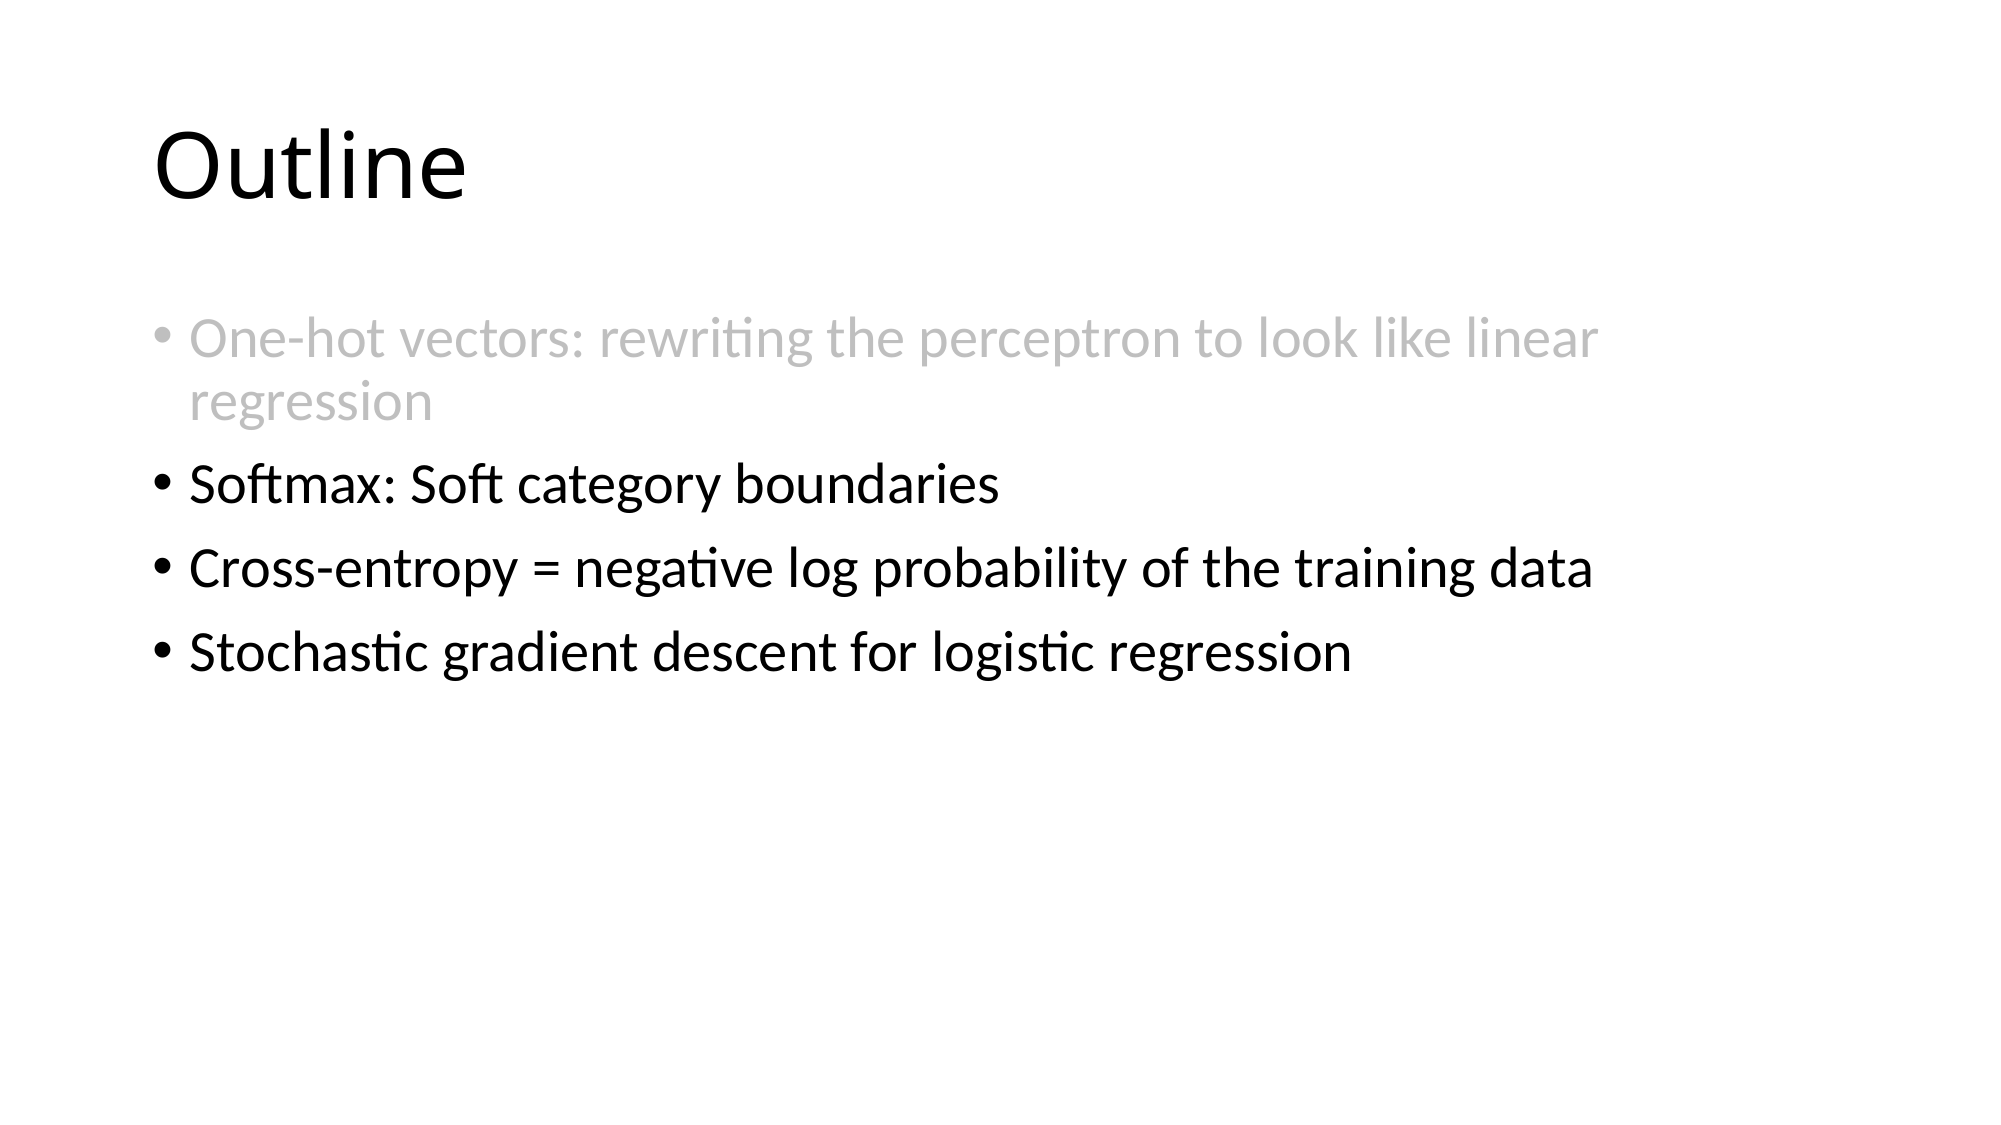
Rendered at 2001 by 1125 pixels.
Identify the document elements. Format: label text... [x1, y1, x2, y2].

list One-hot vectors: rewriting the perceptron to look like linear regression Softmax: Soft category boundaries Cross-entropy = negative log probability of the training data Stochastic gradient descent for logistic regression [137, 299, 1863, 1014]
title Outline [137, 59, 1863, 278]
